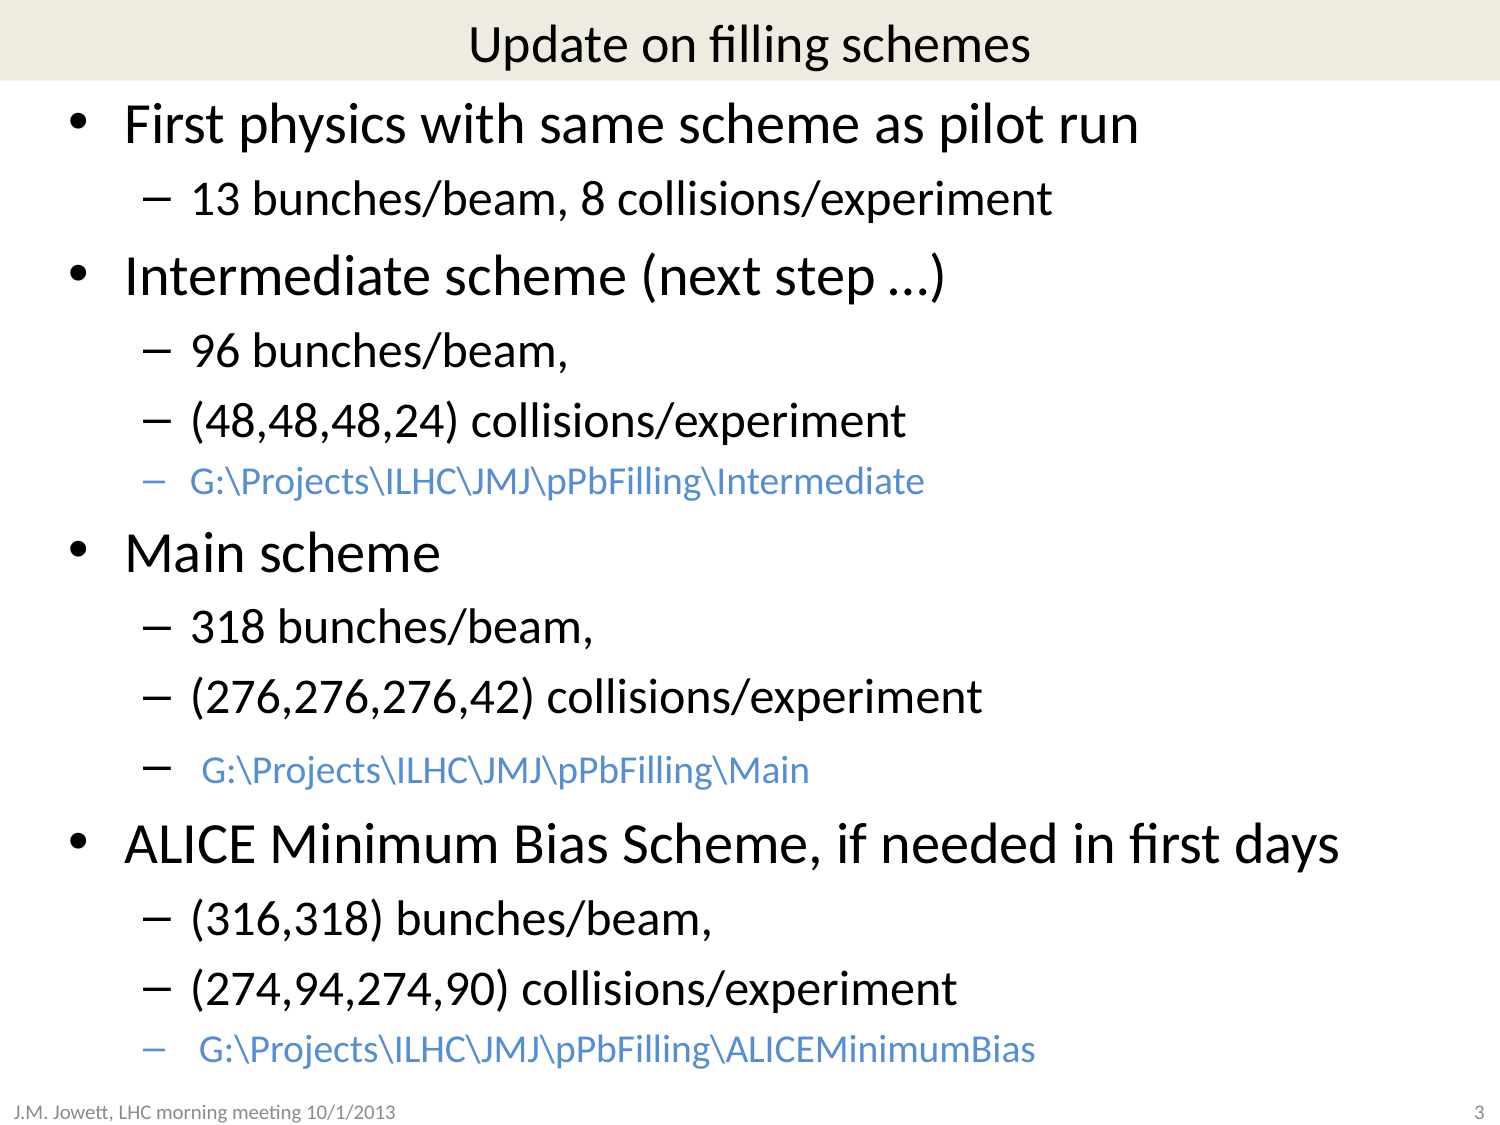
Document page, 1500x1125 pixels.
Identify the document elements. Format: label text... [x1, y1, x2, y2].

title Update on filling schemes [0, 0, 1500, 81]
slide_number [0, 1094, 514, 1125]
list First physics with same scheme as pilot run 13 bunches/beam, 8 collisions/experiment Intermediate scheme (next step …) 96 bunches/beam, (48,48,48,24) collisions/experiment G:\Projects\ILHC\JMJ\pPbFilling\Intermediate Main scheme 318 bunches/beam, (276,276,276,42) collisions/experiment G:\Projects\ILHC\JMJ\pPbFilling\Main ALICE Minimum Bias Scheme, if needed in first days (316,318) bunches/beam, (274,94,274,90) collisions/experiment G:\Projects\ILHC\JMJ\pPbFilling\ALICEMinimumBias [53, 78, 1447, 1083]
slide_number 3 [1149, 1094, 1500, 1125]
